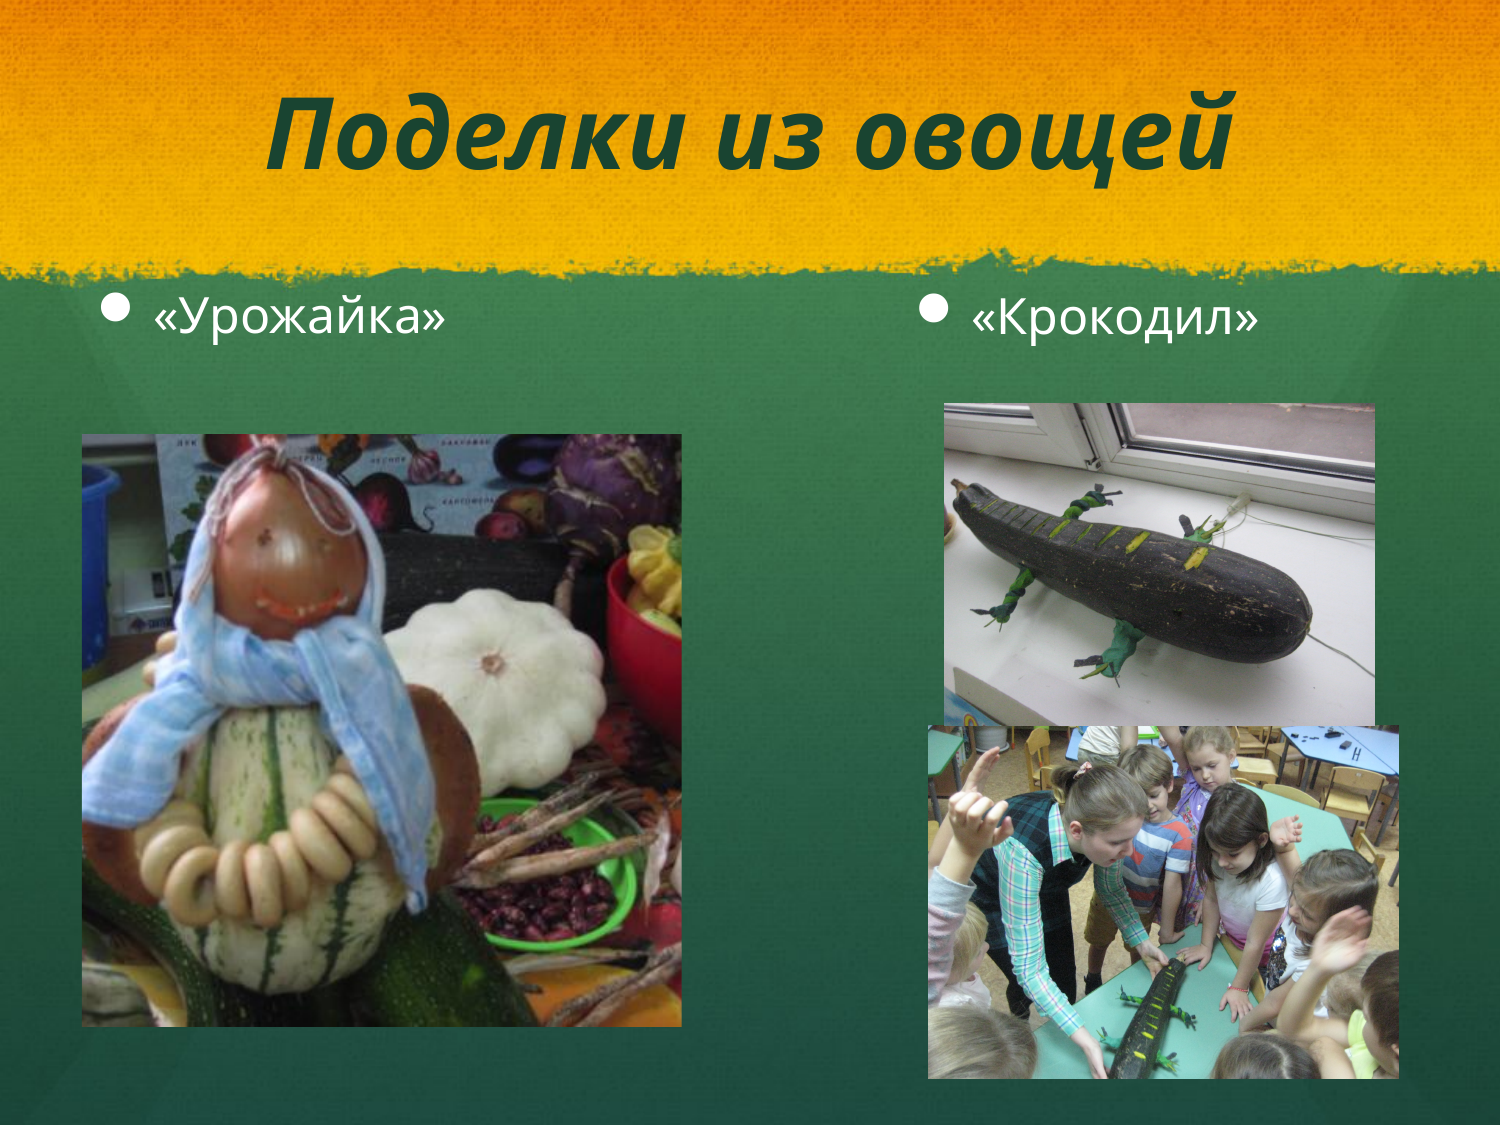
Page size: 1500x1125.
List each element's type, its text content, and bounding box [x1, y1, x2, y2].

list «Урожайка» [81, 276, 682, 425]
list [81, 434, 683, 1028]
title Поделки из овощей [125, 13, 1375, 246]
list «Крокодил» [900, 276, 1500, 425]
picture [0, 0, 1500, 1125]
